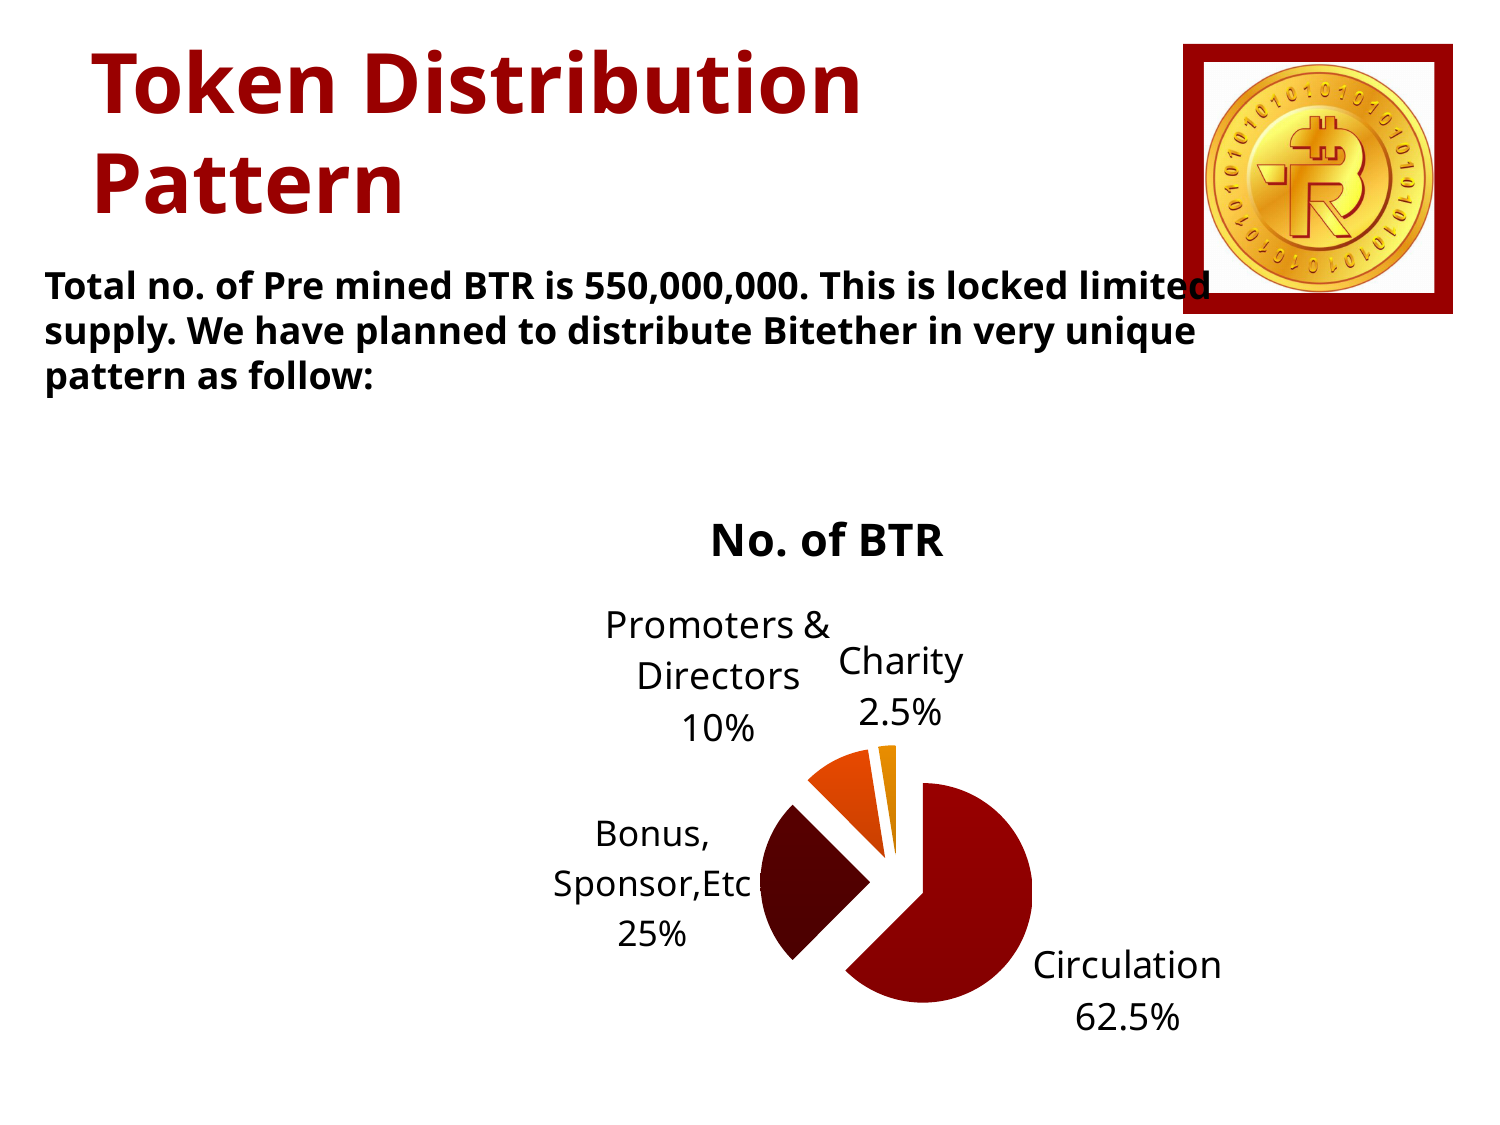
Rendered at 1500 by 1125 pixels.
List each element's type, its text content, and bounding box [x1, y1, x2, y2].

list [1203, 62, 1435, 294]
chart [294, 473, 1360, 1074]
text_box Total no. of Pre mined BTR is 550,000,000. This is locked limited supply. We have planned to distribute Bitether in very unique pattern as follow: [29, 254, 1256, 495]
title Token Distribution Pattern [75, 50, 1143, 238]
